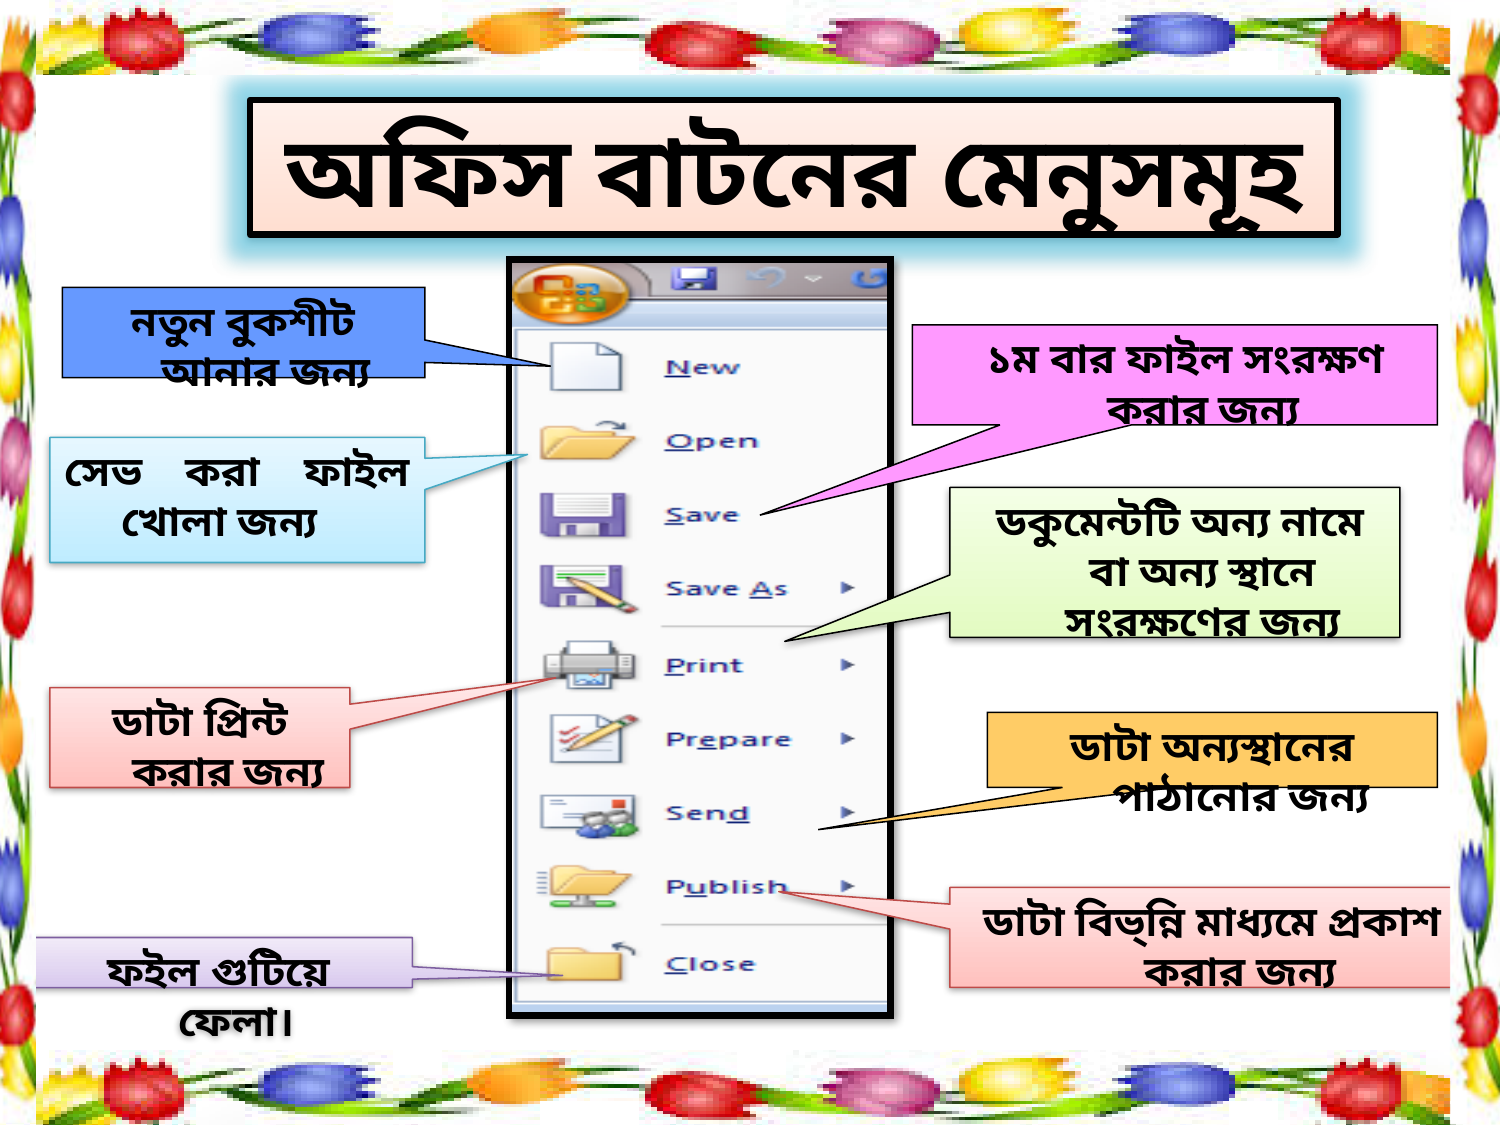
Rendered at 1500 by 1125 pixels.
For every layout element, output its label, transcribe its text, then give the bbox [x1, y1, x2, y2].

text_box নতুন বুকশীট আনার জন্য [62, 287, 507, 378]
text_box সেভ করা ফাইল খোলা জন্য [49, 436, 507, 533]
text_box ডকুমেন্টটি অন্য নামে বা অন্য স্থানে সংরক্ষণের জন্য [891, 590, 1401, 639]
text_box ডাটা প্রিন্ট করার জন্য [49, 683, 507, 789]
text_box ডাটা বিভ্ন্নি মাধ্যমে প্রকাশ করার জন্য [891, 886, 1449, 989]
text_box অফিস বাটনের মেনুসমূহ [249, 99, 1338, 235]
text_box ফইল গুটিয়ে ফেলা। [36, 936, 507, 989]
text_box ডকুমেন্টটি অন্য নামে বা অন্য স্থানে সংরক্ষণের জন্য [949, 486, 1401, 535]
text_box ১ম বার ফাইল সংরক্ষণ করার জন্য [891, 324, 1438, 484]
text_box ডাটা অন্যস্থানের পাঠানোর জন্য [891, 712, 1438, 822]
picture [0, 0, 1500, 1125]
